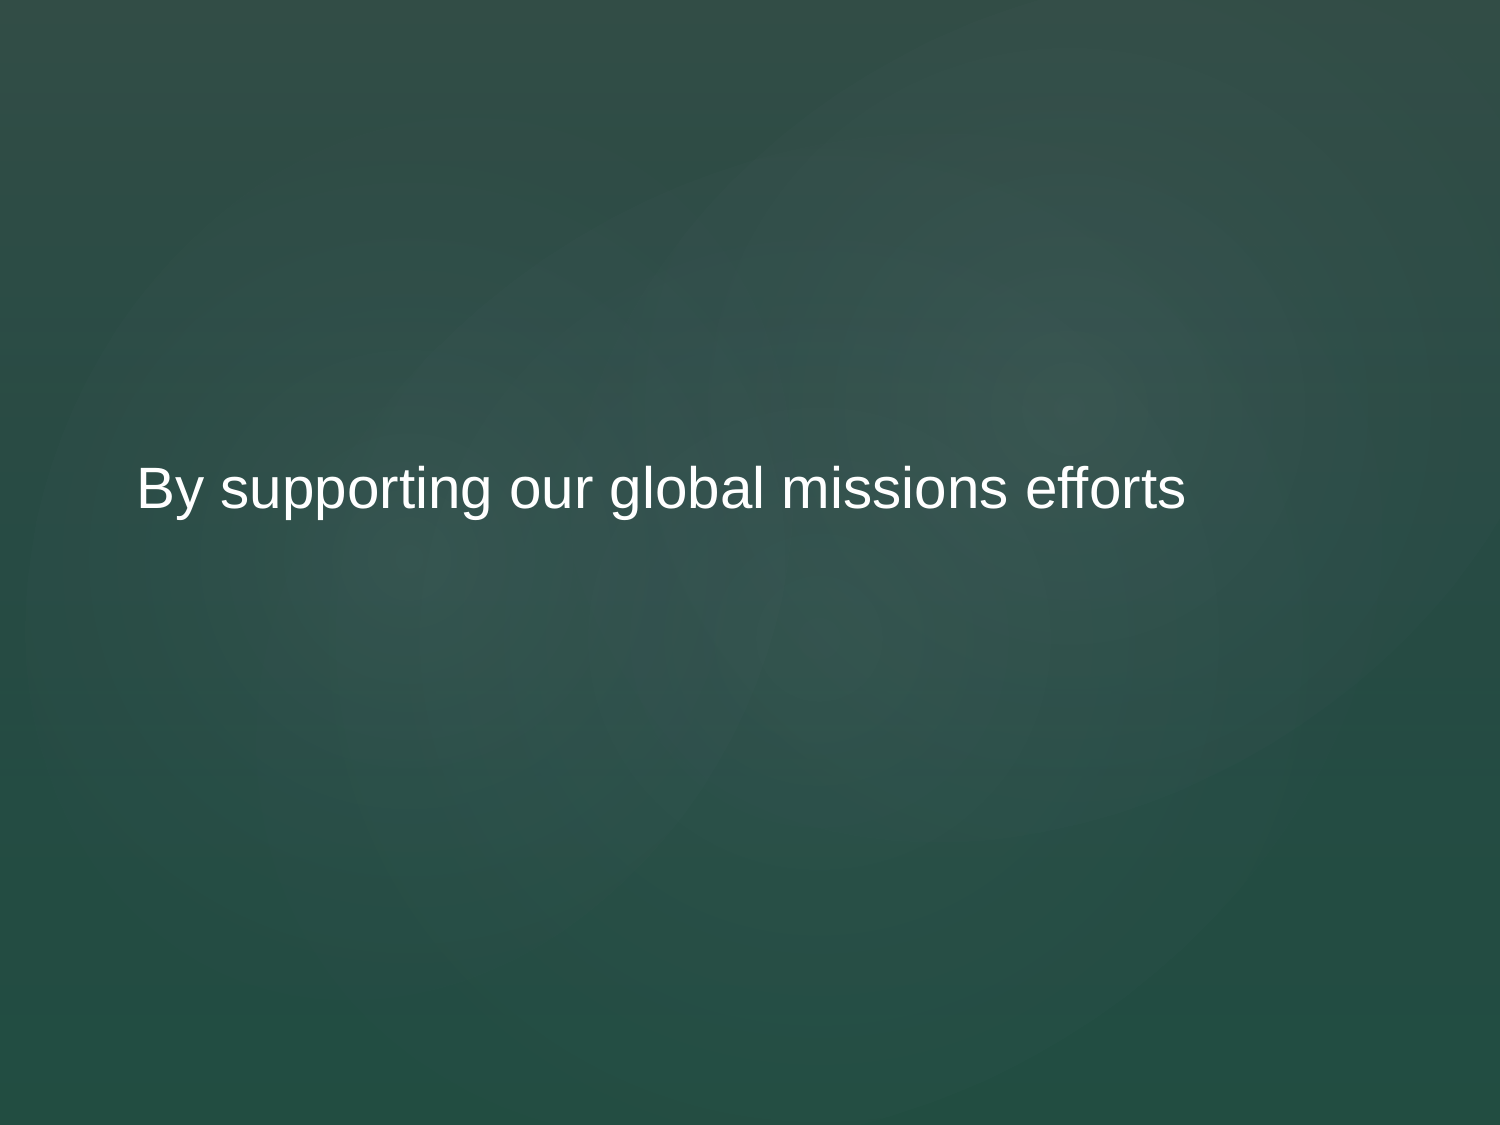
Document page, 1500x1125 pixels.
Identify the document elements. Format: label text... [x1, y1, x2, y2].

text_box By supporting our global missions efforts [121, 443, 1219, 528]
